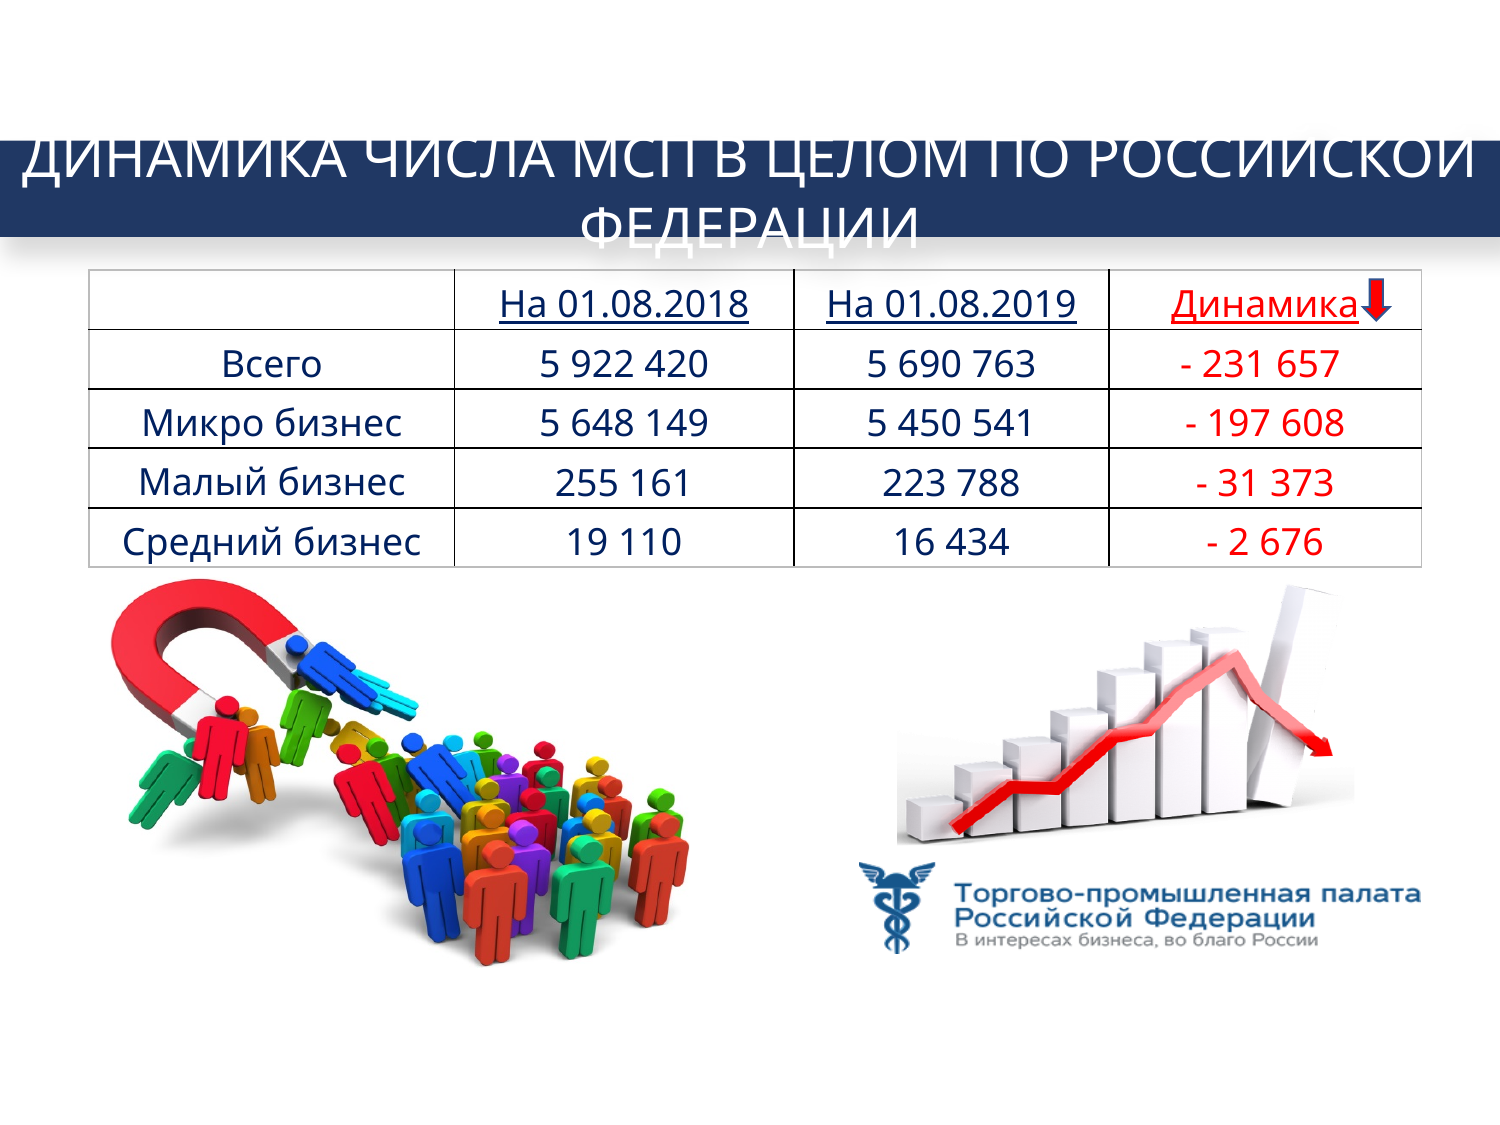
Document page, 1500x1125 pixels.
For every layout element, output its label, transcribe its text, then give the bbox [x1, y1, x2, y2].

table_header На 01.08.2019 [795, 271, 1108, 329]
picture [897, 577, 1355, 853]
table_header На 01.08.2018 [455, 271, 793, 329]
table_cell Микро бизнес [90, 390, 454, 447]
table_cell 5 690 763 [795, 330, 1108, 388]
table_cell 255 161 [455, 449, 793, 507]
table_cell - 2 676 [1110, 509, 1421, 566]
picture [109, 577, 690, 968]
table_cell - 197 608 [1110, 390, 1421, 447]
table_cell Малый бизнес [90, 449, 454, 507]
table_cell - 31 373 [1110, 449, 1421, 507]
table_header Динамика [1110, 271, 1421, 329]
table_cell - 231 657 [1110, 330, 1421, 388]
table_cell 5 648 149 [455, 390, 793, 447]
table_cell 16 434 [795, 509, 1108, 566]
table_cell Средний бизнес [90, 509, 454, 566]
table_header [90, 271, 454, 329]
text_box ДИНАМИКА ЧИСЛА МСП В ЦЕЛОМ ПО РОССИЙСКОЙ ФЕДЕРАЦИИ [0, 140, 1500, 238]
table_cell 223 788 [795, 449, 1108, 507]
picture [858, 862, 1421, 954]
table_cell 19 110 [455, 509, 793, 566]
text_box [1360, 278, 1392, 322]
table_cell 5 922 420 [455, 330, 793, 388]
table_cell Всего [90, 330, 454, 388]
table_cell 5 450 541 [795, 390, 1108, 447]
